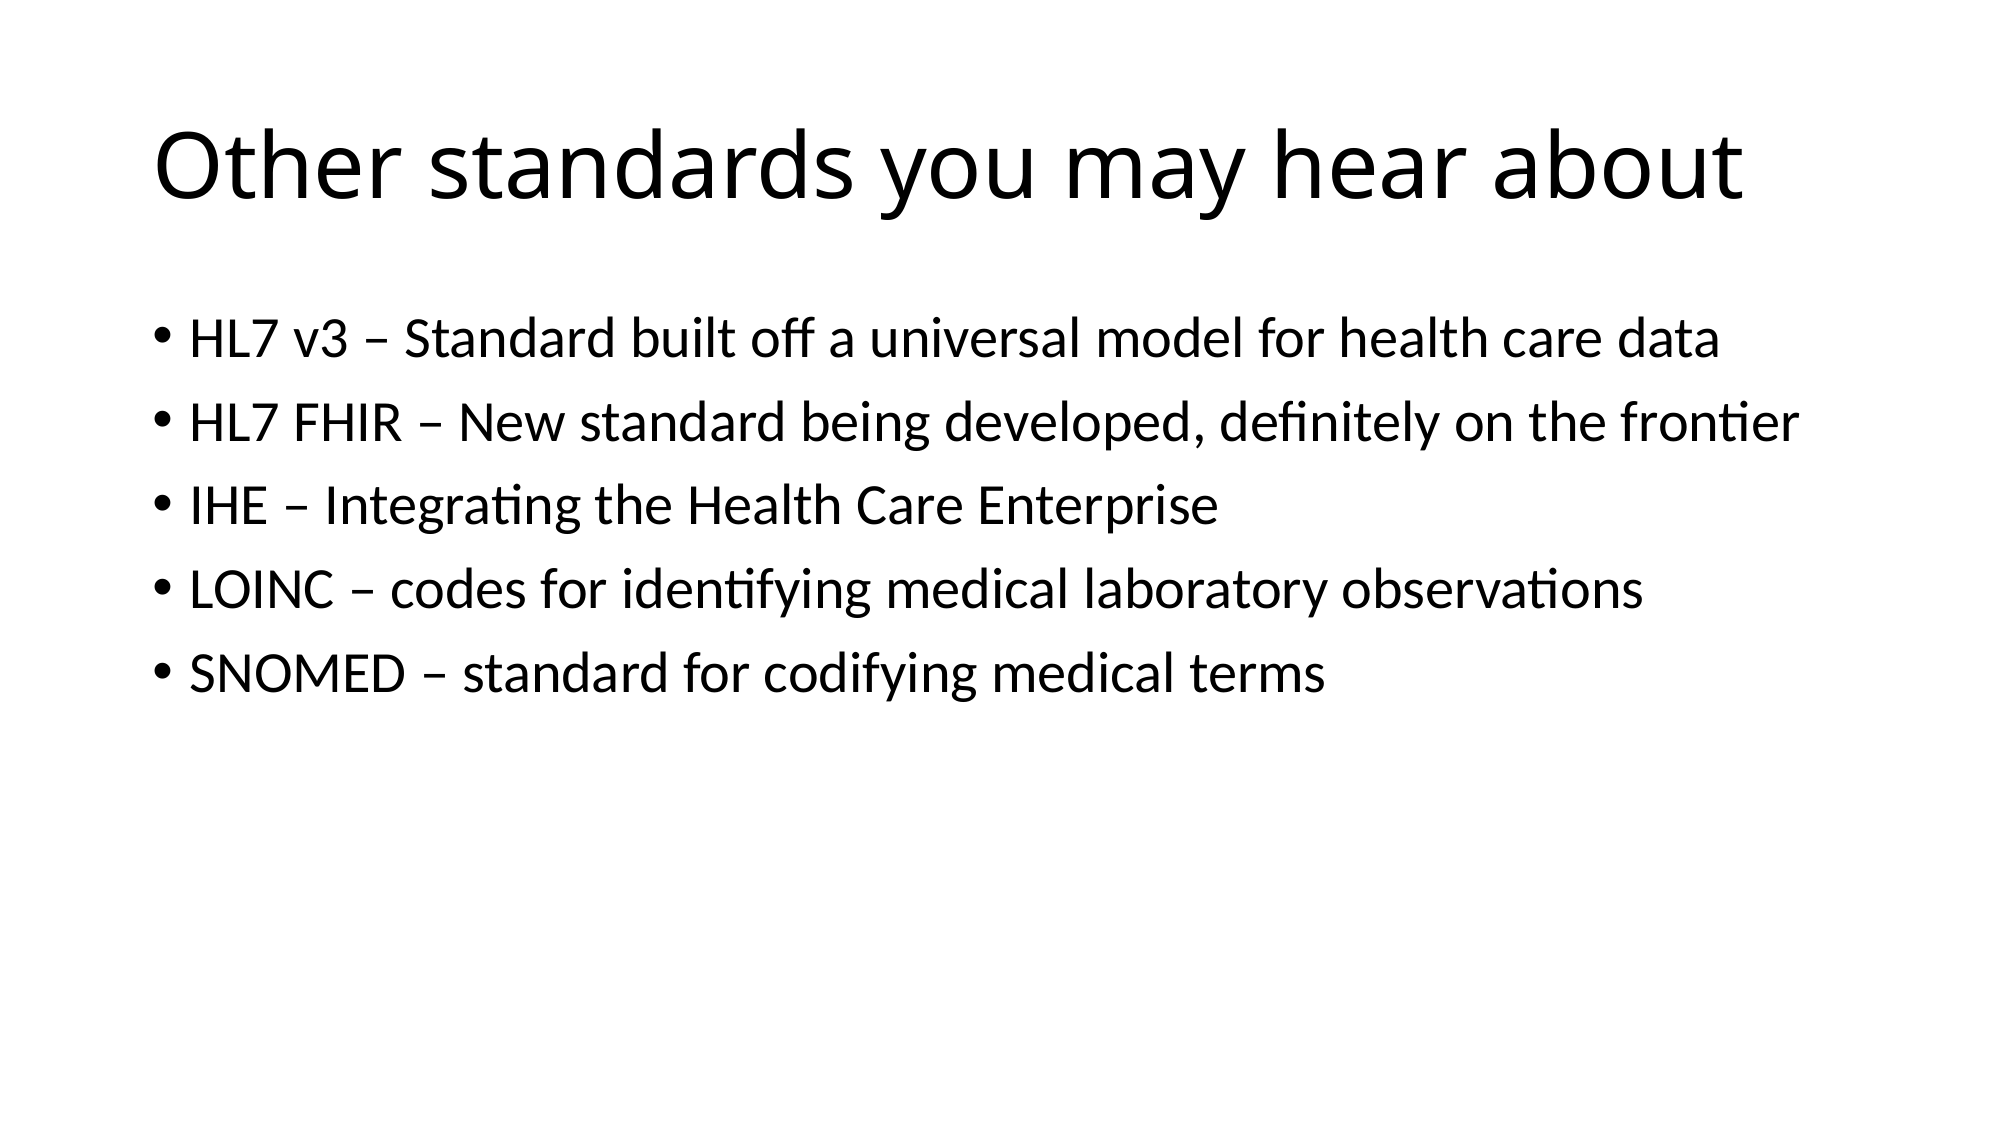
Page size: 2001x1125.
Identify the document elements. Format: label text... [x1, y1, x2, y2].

list HL7 v3 – Standard built off a universal model for health care data HL7 FHIR – New standard being developed, definitely on the frontier IHE – Integrating the Health Care Enterprise LOINC – codes for identifying medical laboratory observations SNOMED – standard for codifying medical terms [137, 299, 1863, 1014]
title Other standards you may hear about [137, 59, 1863, 278]
